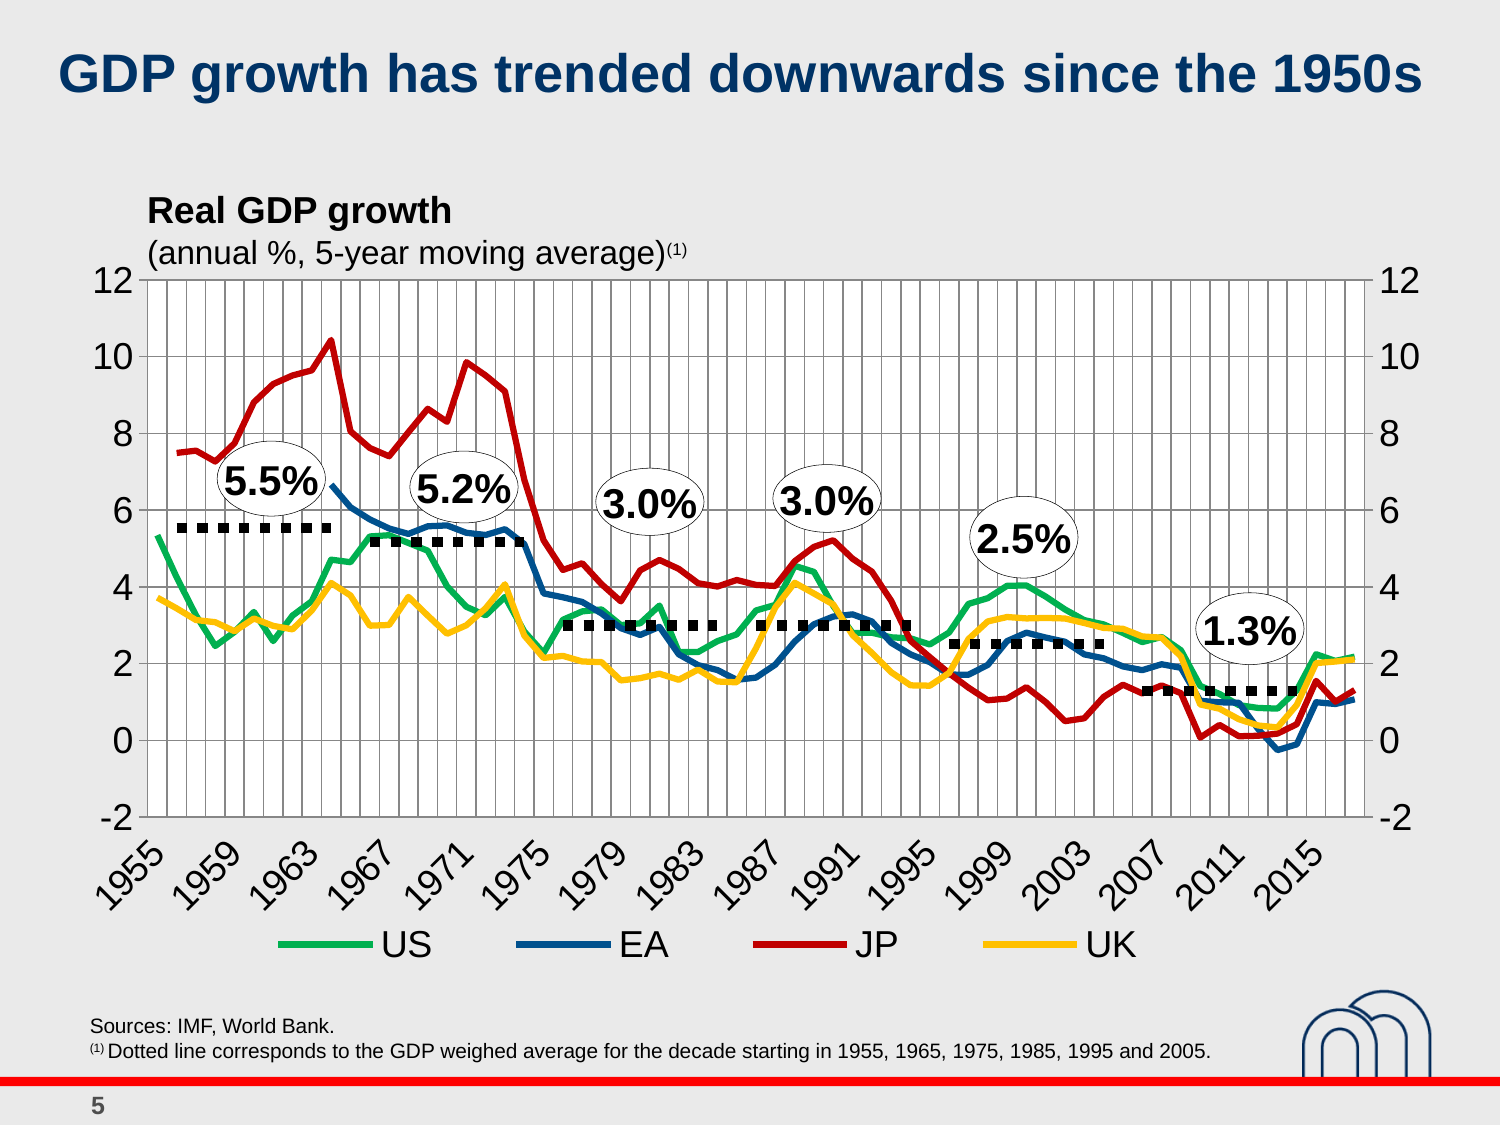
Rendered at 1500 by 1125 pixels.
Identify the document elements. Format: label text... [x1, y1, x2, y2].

picture [1302, 989, 1433, 1076]
text_box Sources: IMF, World Bank. (1) Dotted line corresponds to the GDP weighed average for the decade starting in 1955, 1965, 1975, 1985, 1995 and 2005. [75, 1005, 1290, 1071]
text_box Real GDP growth (annual %, 5-year moving average)(1) [132, 178, 1378, 249]
chart [51, 251, 1442, 980]
text_box GDP growth has trended downwards since the 1950s [43, 7, 1475, 134]
